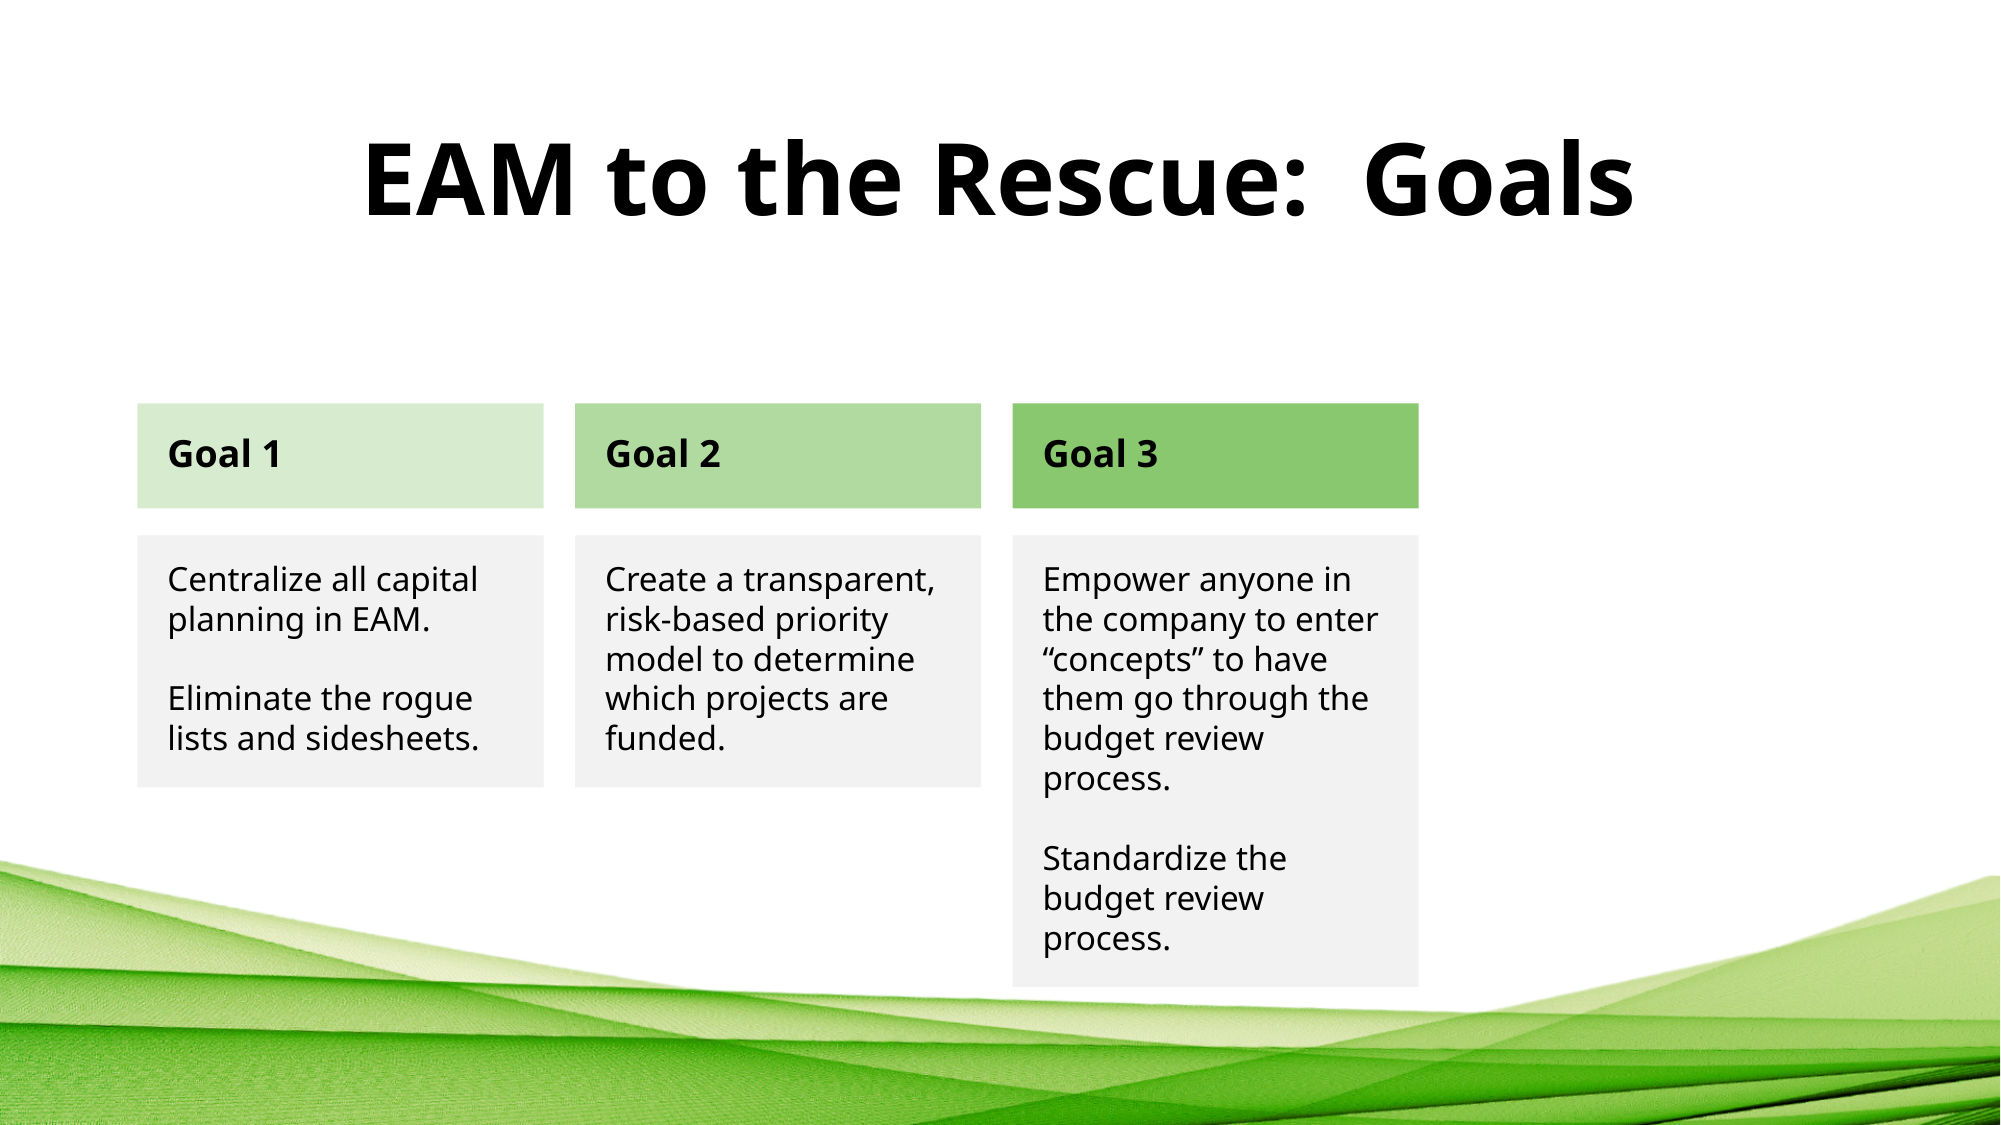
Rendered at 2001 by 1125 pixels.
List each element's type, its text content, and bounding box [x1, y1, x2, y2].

text_box Centralize all capital planning in EAM. Eliminate the rogue lists and sidesheets. [137, 535, 544, 788]
text_box Goal 1 [137, 403, 544, 509]
text_box Create a transparent, risk-based priority model to determine which projects are funded. [575, 535, 982, 788]
text_box Empower anyone in the company to enter “concepts” to have them go through the budget review process. Standardize the budget review process. [1012, 535, 1419, 987]
picture [0, 0, 2001, 1125]
text_box Goal 2 [575, 403, 982, 509]
title EAM to the Rescue: Goals [106, 27, 1893, 245]
text_box Goal 3 [1012, 403, 1419, 509]
